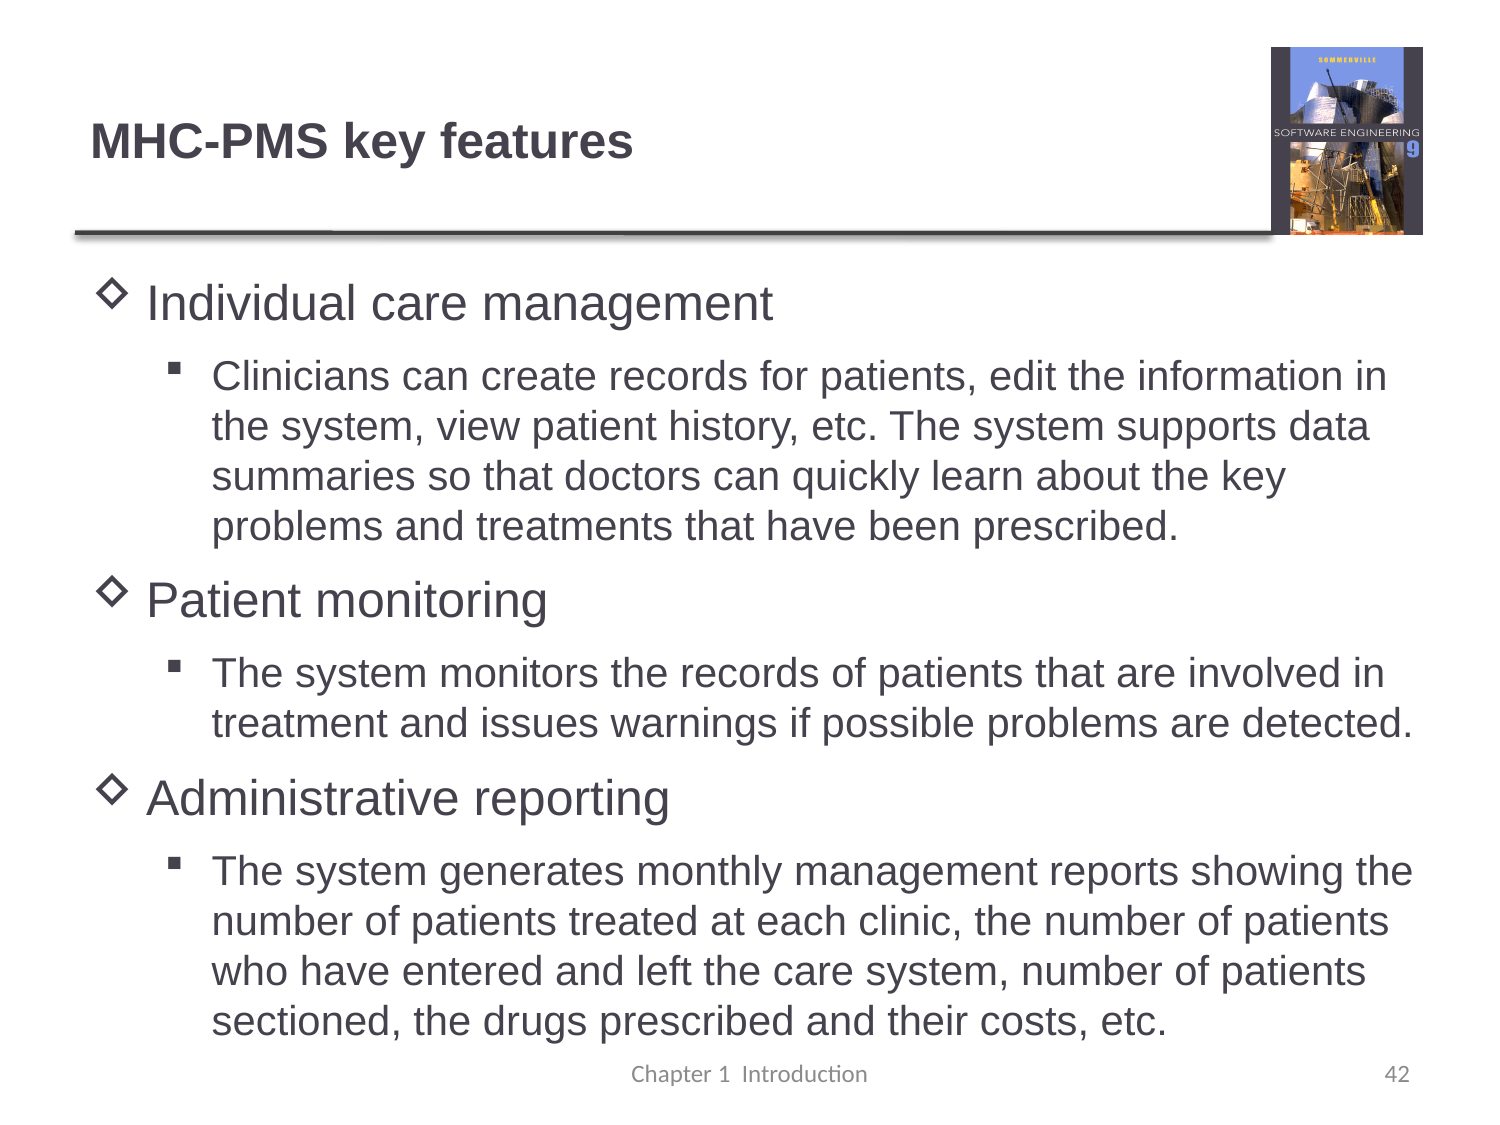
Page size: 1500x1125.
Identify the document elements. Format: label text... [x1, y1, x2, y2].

footer Chapter 1 Introduction [512, 1042, 988, 1103]
slide_number 42 [1074, 1042, 1425, 1103]
picture [1272, 47, 1423, 235]
title MHC-PMS key features [74, 44, 1272, 233]
list Individual care management Clinicians can create records for patients, edit the information in the system, view patient history, etc. The system supports data summaries so that doctors can quickly learn about the key problems and treatments that have been prescribed. Patient monitoring The system monitors the records of patients that are involved in treatment and issues warnings if possible problems are detected. Administrative reporting The system generates monthly management reports showing the number of patients treated at each clinic, the number of patients who have entered and left the care system, number of patients sectioned, the drugs prescribed and their costs, etc. [75, 262, 1466, 1005]
